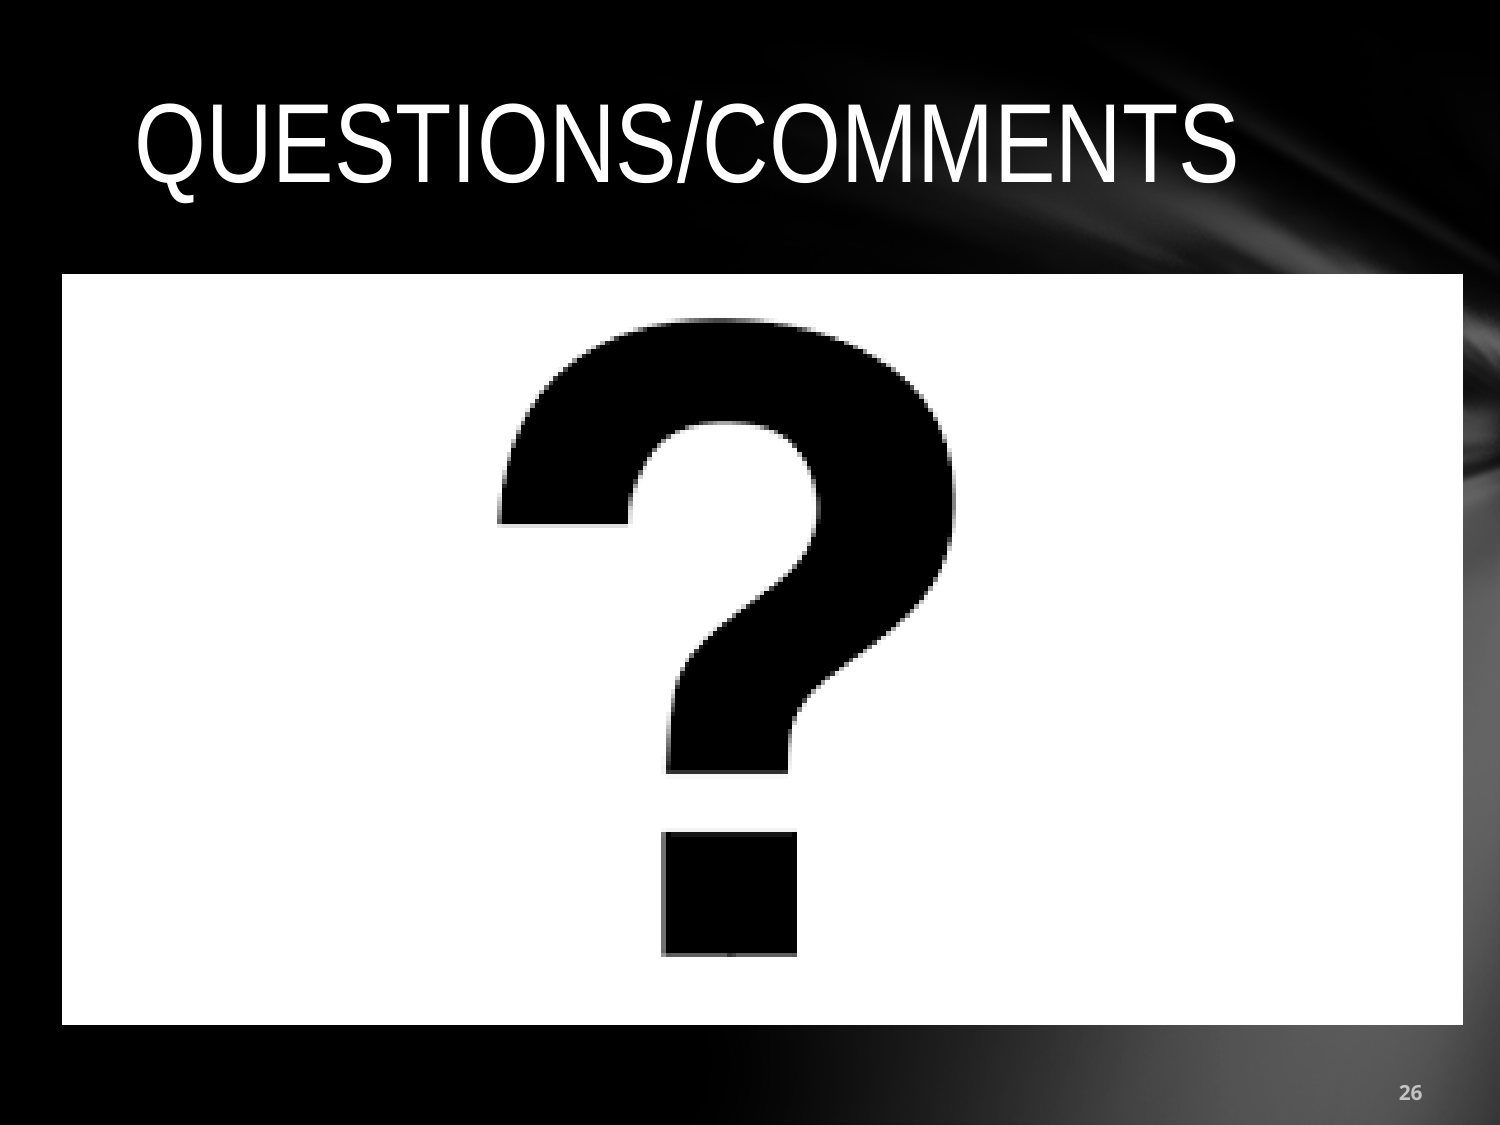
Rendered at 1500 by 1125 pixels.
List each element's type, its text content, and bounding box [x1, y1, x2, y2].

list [62, 274, 1463, 1026]
title QUESTIONS/COMMENTS [57, 37, 1318, 213]
slide_number 26 [1293, 1073, 1438, 1115]
